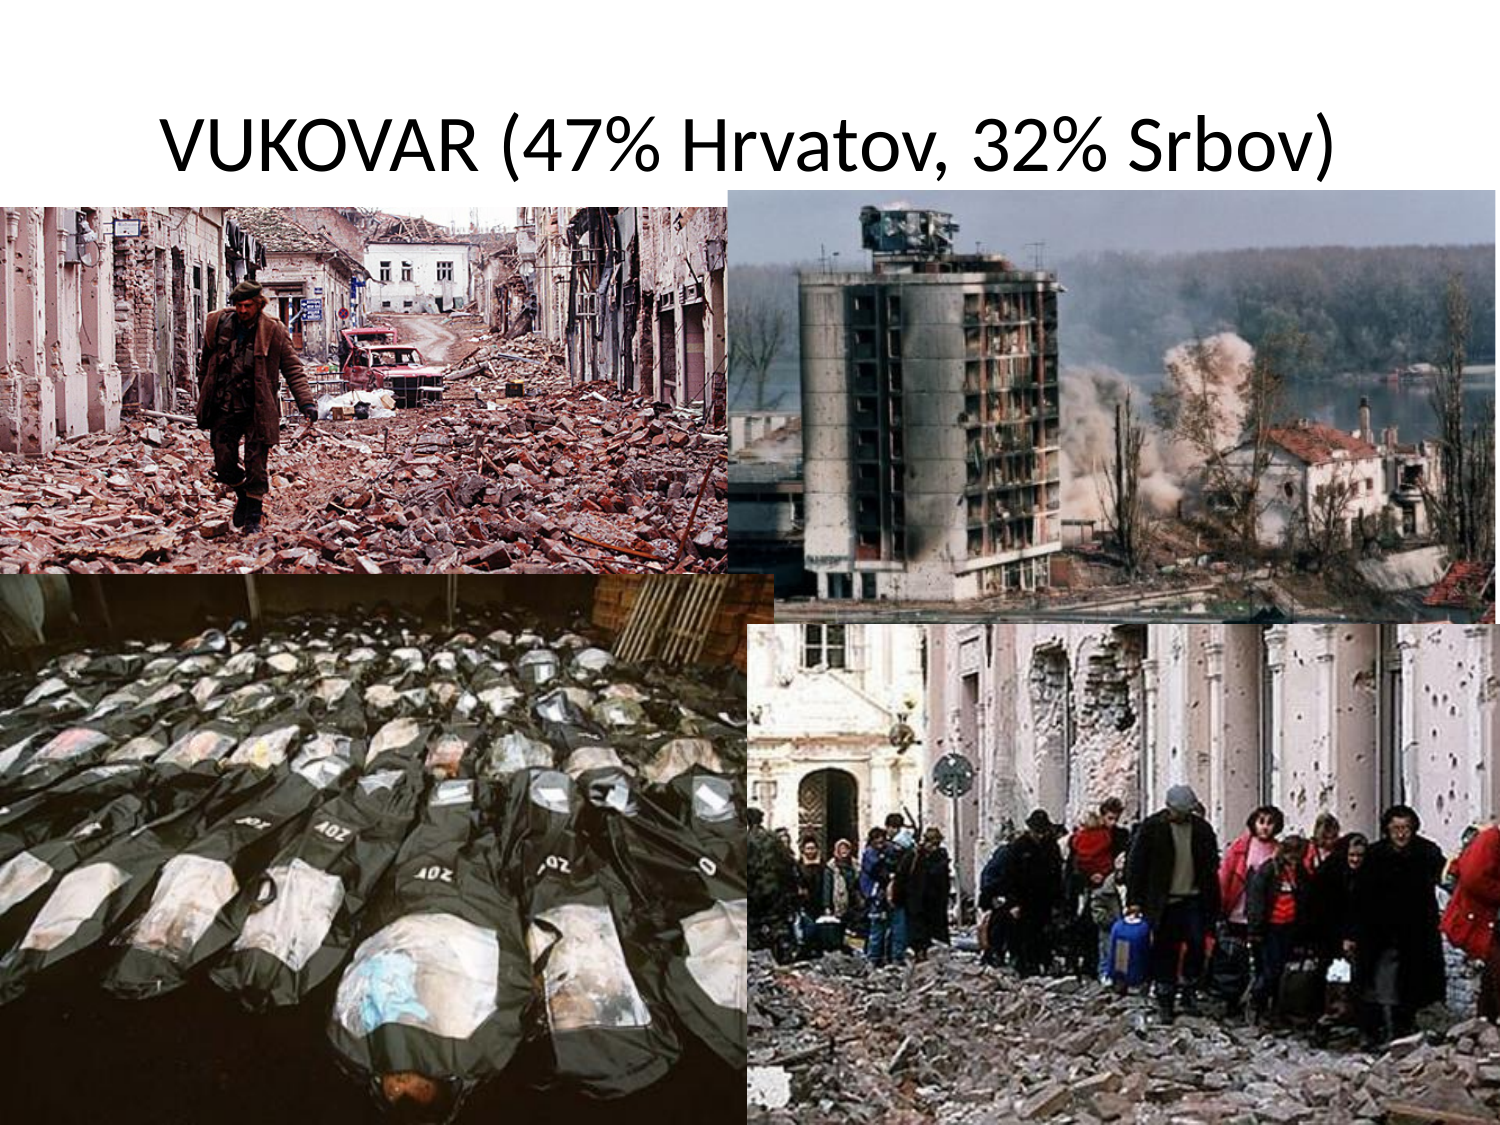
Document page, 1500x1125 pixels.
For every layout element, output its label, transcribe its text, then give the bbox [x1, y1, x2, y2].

title VUKOVAR (47% Hrvatov, 32% Srbov) [75, 45, 1425, 206]
picture [0, 190, 1500, 1125]
